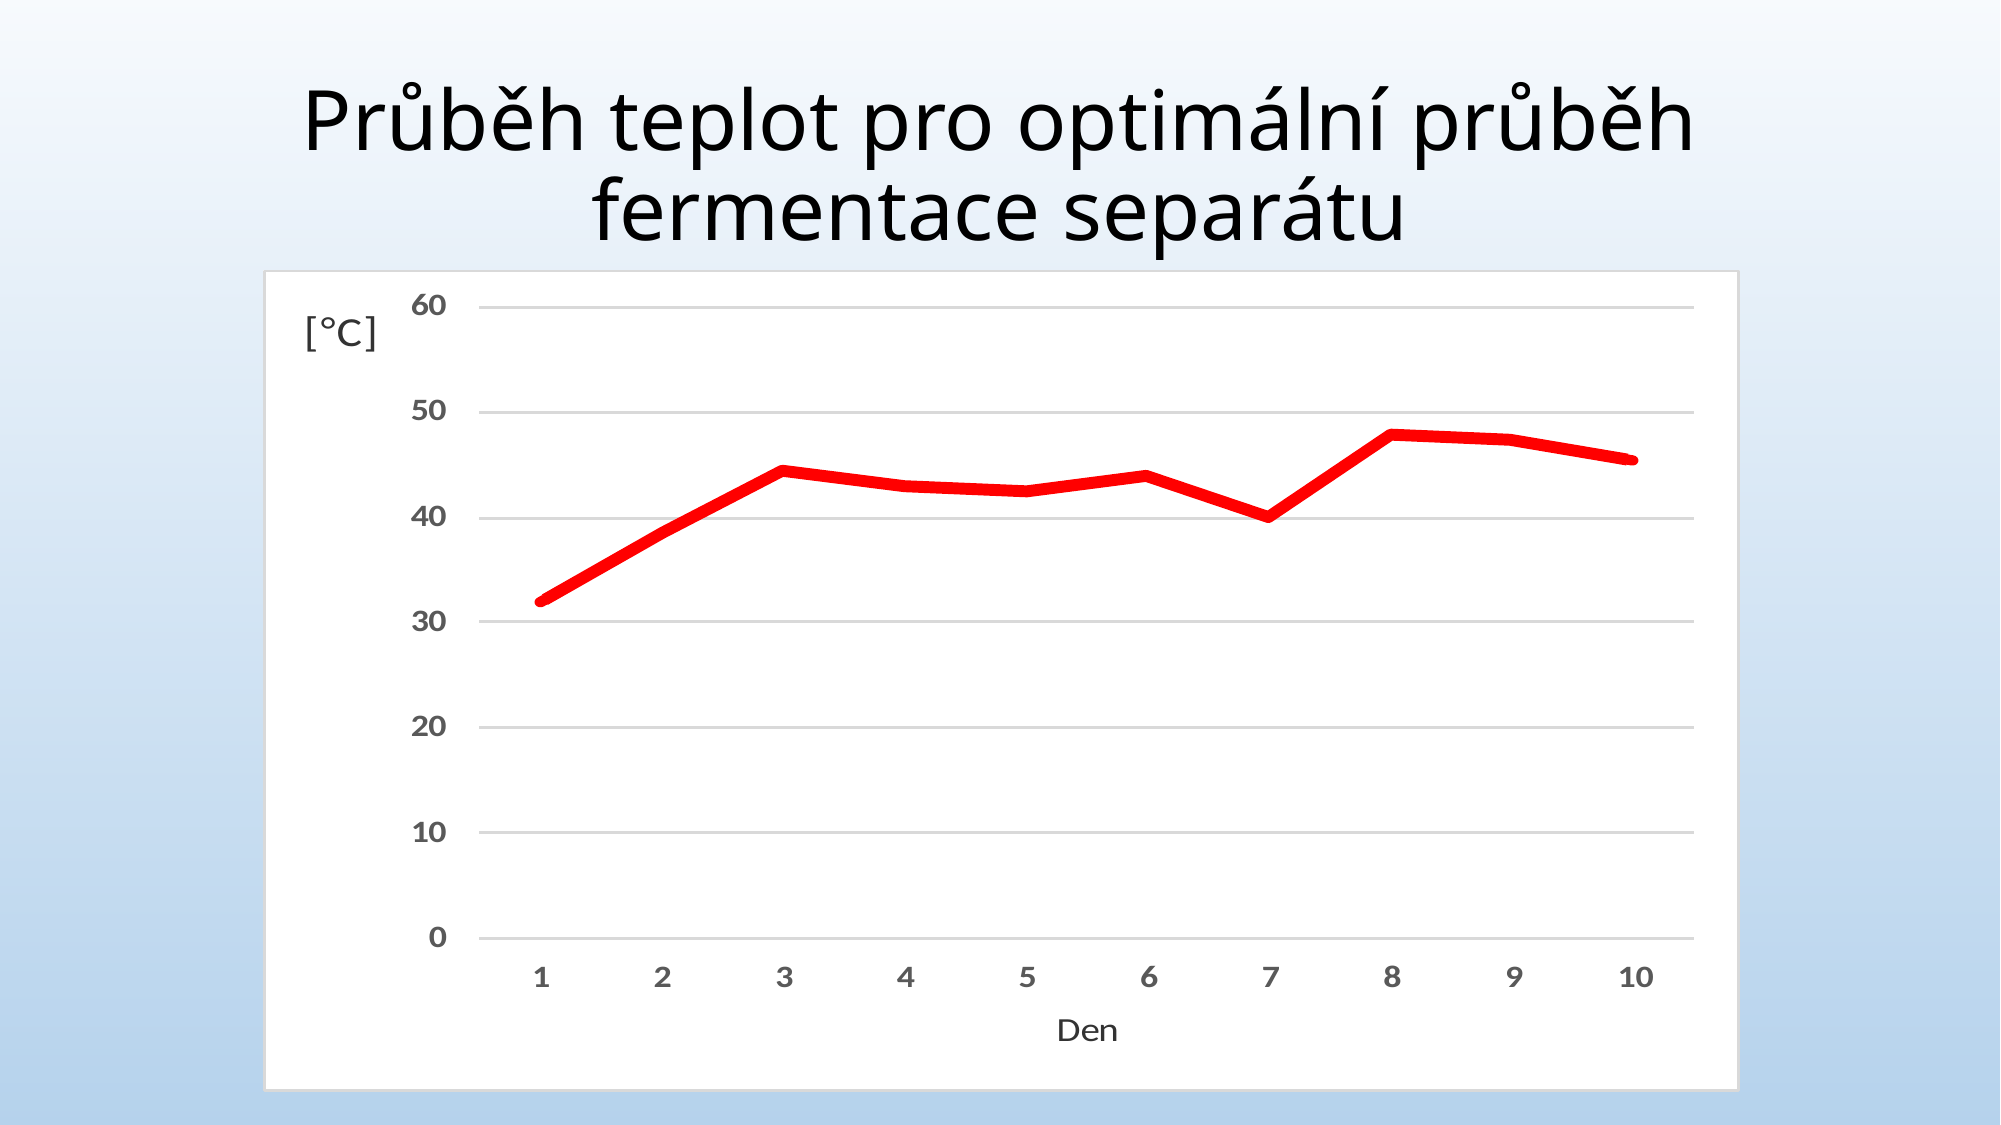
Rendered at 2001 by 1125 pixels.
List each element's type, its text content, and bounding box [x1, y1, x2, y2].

title Průběh teplot pro optimální průběh fermentace separátu [137, 59, 1863, 278]
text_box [248, 256, 1752, 1103]
